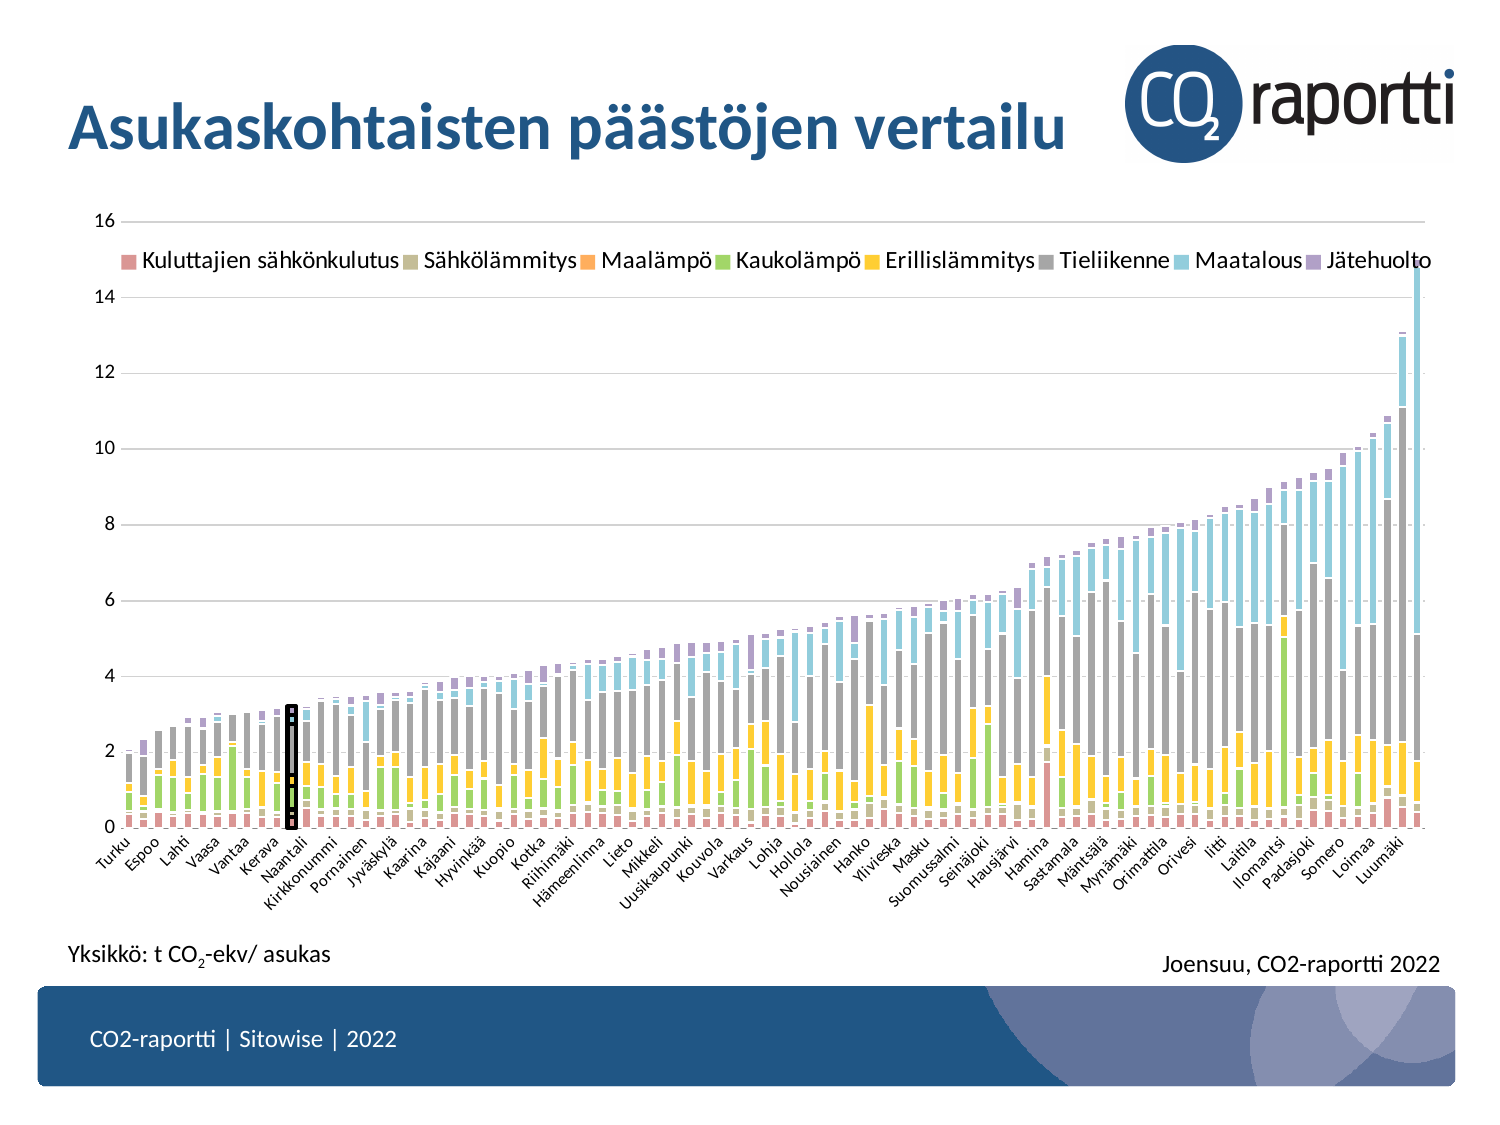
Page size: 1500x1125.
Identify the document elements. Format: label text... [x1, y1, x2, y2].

text_box Joensuu, CO2-raportti 2022 [879, 940, 1456, 986]
picture [1128, 45, 1454, 163]
title Asukaskohtaisten päästöjen vertailu [53, 45, 1128, 200]
chart [41, 208, 1438, 917]
picture [37, 653, 1488, 1125]
text_box Yksikkö: t CO2-ekv/ asukas [53, 930, 396, 980]
